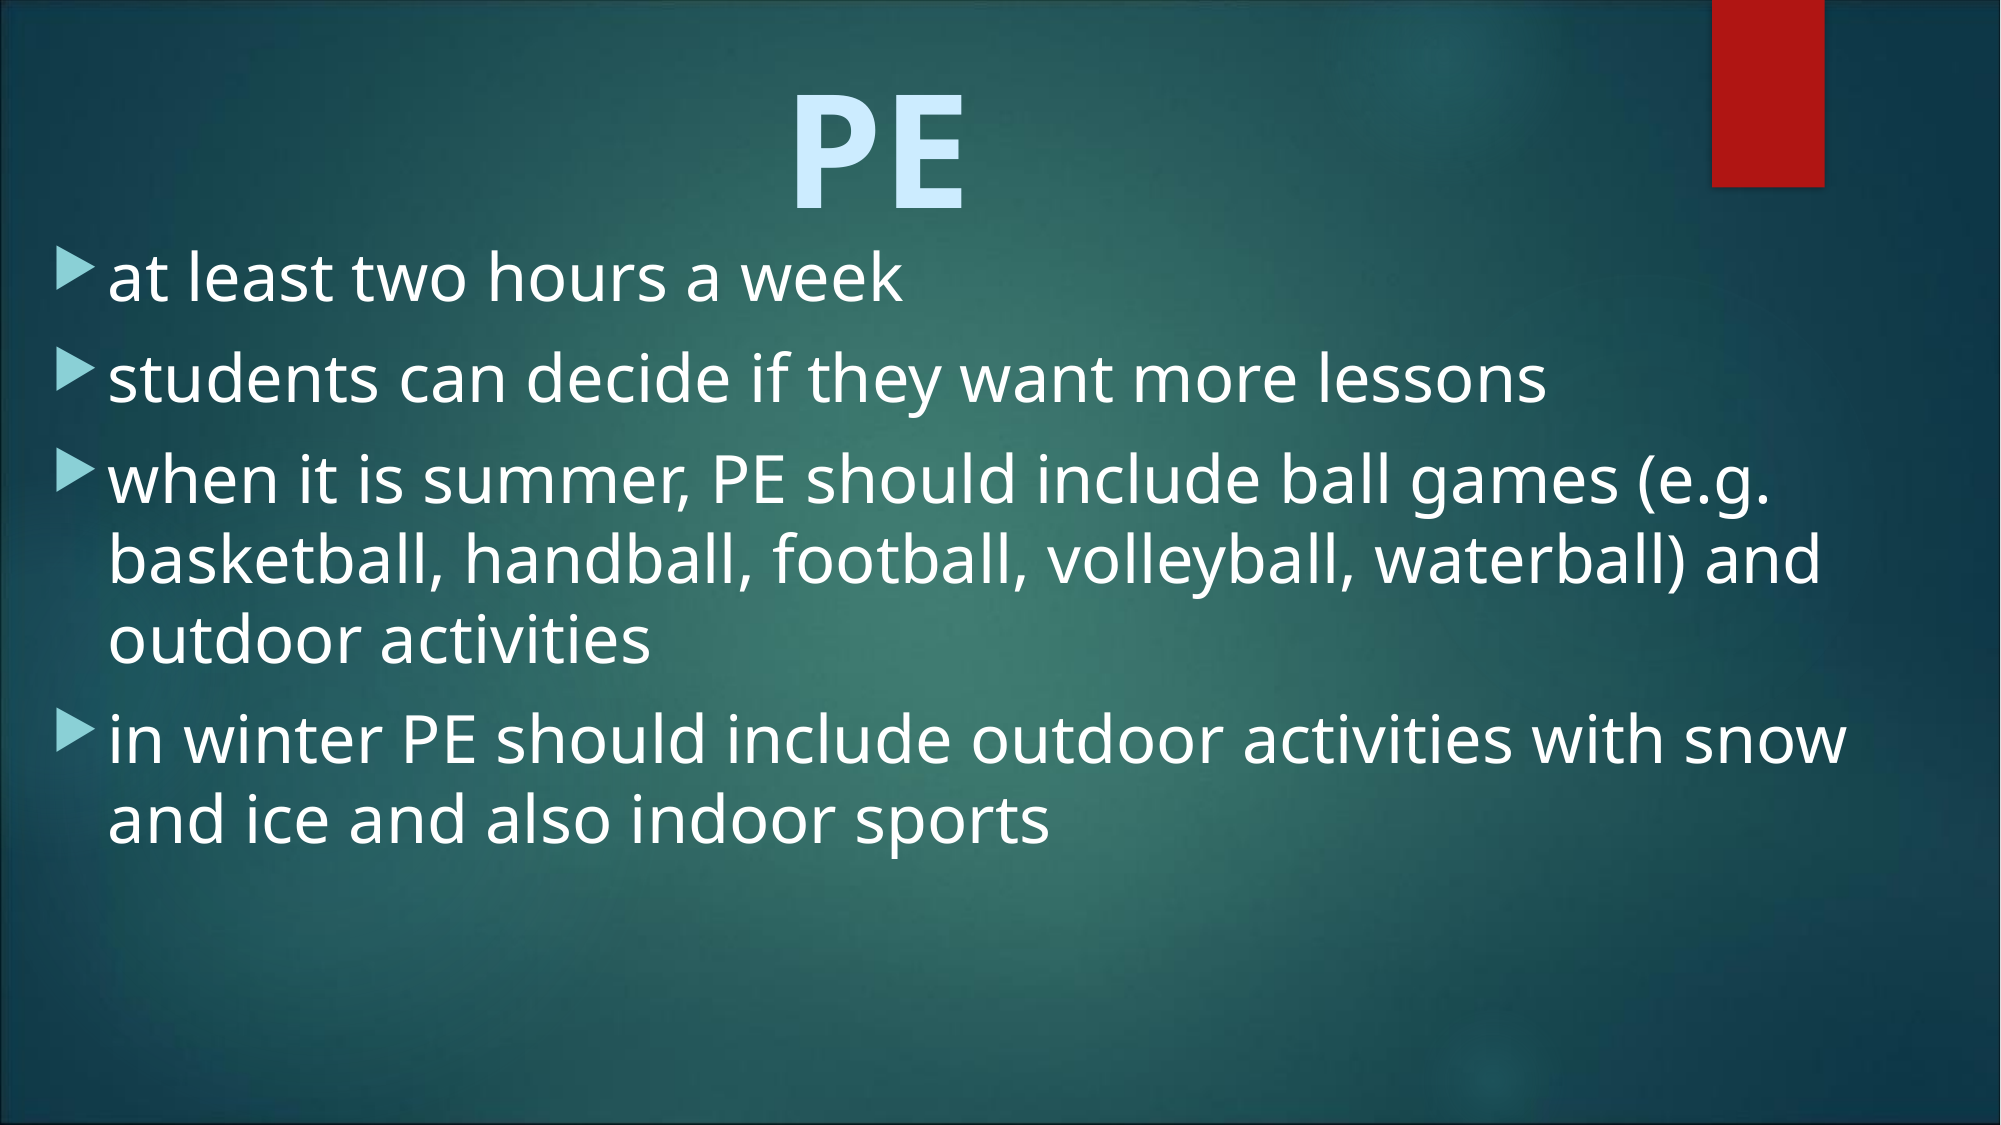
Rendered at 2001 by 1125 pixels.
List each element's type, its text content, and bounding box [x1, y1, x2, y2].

title PE [105, 42, 1649, 227]
list at least two hours a week students can decide if they want more lessons when it is summer, PE should include ball games (e.g. basketball, handball, football, volleyball, waterball) and outdoor activities in winter PE should include outdoor activities with snow and ice and also indoor sports [36, 227, 1943, 1125]
picture [0, 0, 2001, 1125]
